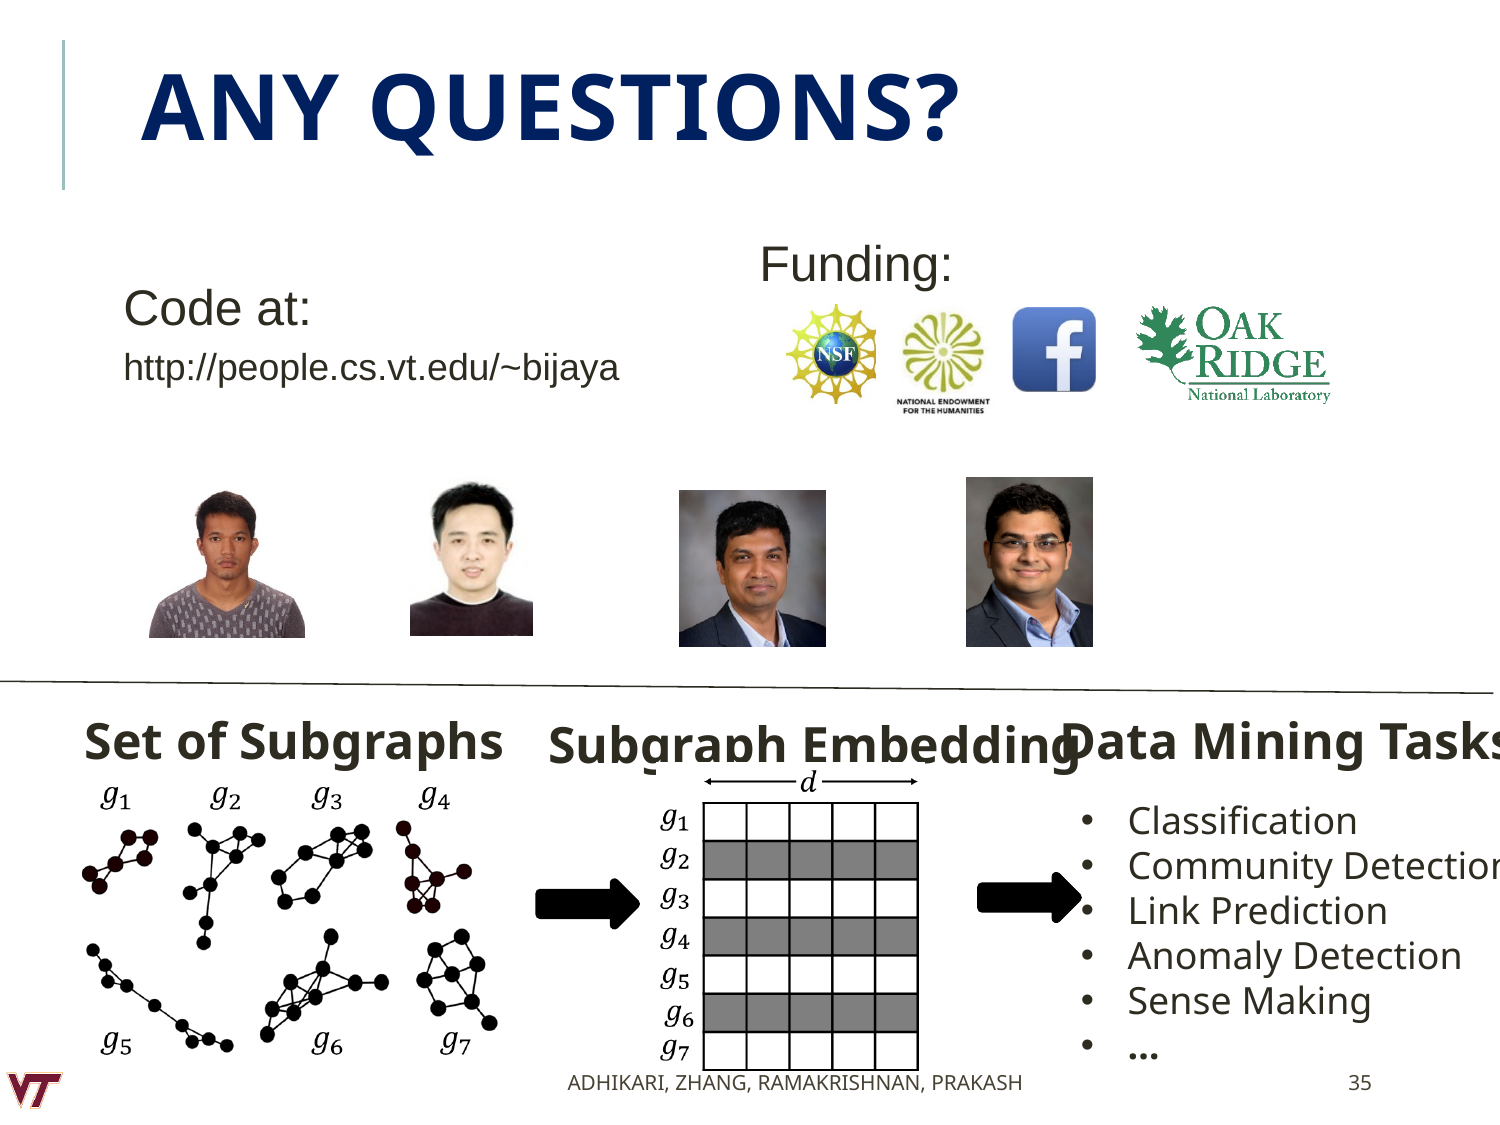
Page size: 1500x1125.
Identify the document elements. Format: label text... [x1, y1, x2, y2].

title Any questions? [126, 39, 1454, 190]
text_box Classification Community Detection Link Prediction Anomaly Detection Sense Making … [1066, 789, 1500, 1075]
picture [77, 771, 512, 1077]
slide_number 35 [1333, 1075, 1454, 1107]
picture [409, 468, 533, 636]
text_box Data Mining Tasks [1044, 702, 1500, 778]
footer Adhikari, Zhang, Ramakrishnan, Prakash [432, 1061, 1159, 1107]
text_box [538, 881, 637, 927]
text_box Set of Subgraphs [69, 702, 520, 777]
picture [679, 489, 826, 647]
picture [4, 1046, 64, 1125]
text_box [980, 875, 1066, 920]
picture [656, 762, 925, 1072]
picture [149, 482, 305, 638]
text_box Code at: http://people.cs.vt.edu/~bijaya [112, 270, 831, 433]
picture [786, 299, 1096, 434]
text_box Funding: [748, 225, 988, 389]
picture [1132, 302, 1334, 407]
picture [966, 477, 1093, 647]
text_box Subgraph Embedding [533, 706, 1098, 781]
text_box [0, 680, 1494, 694]
